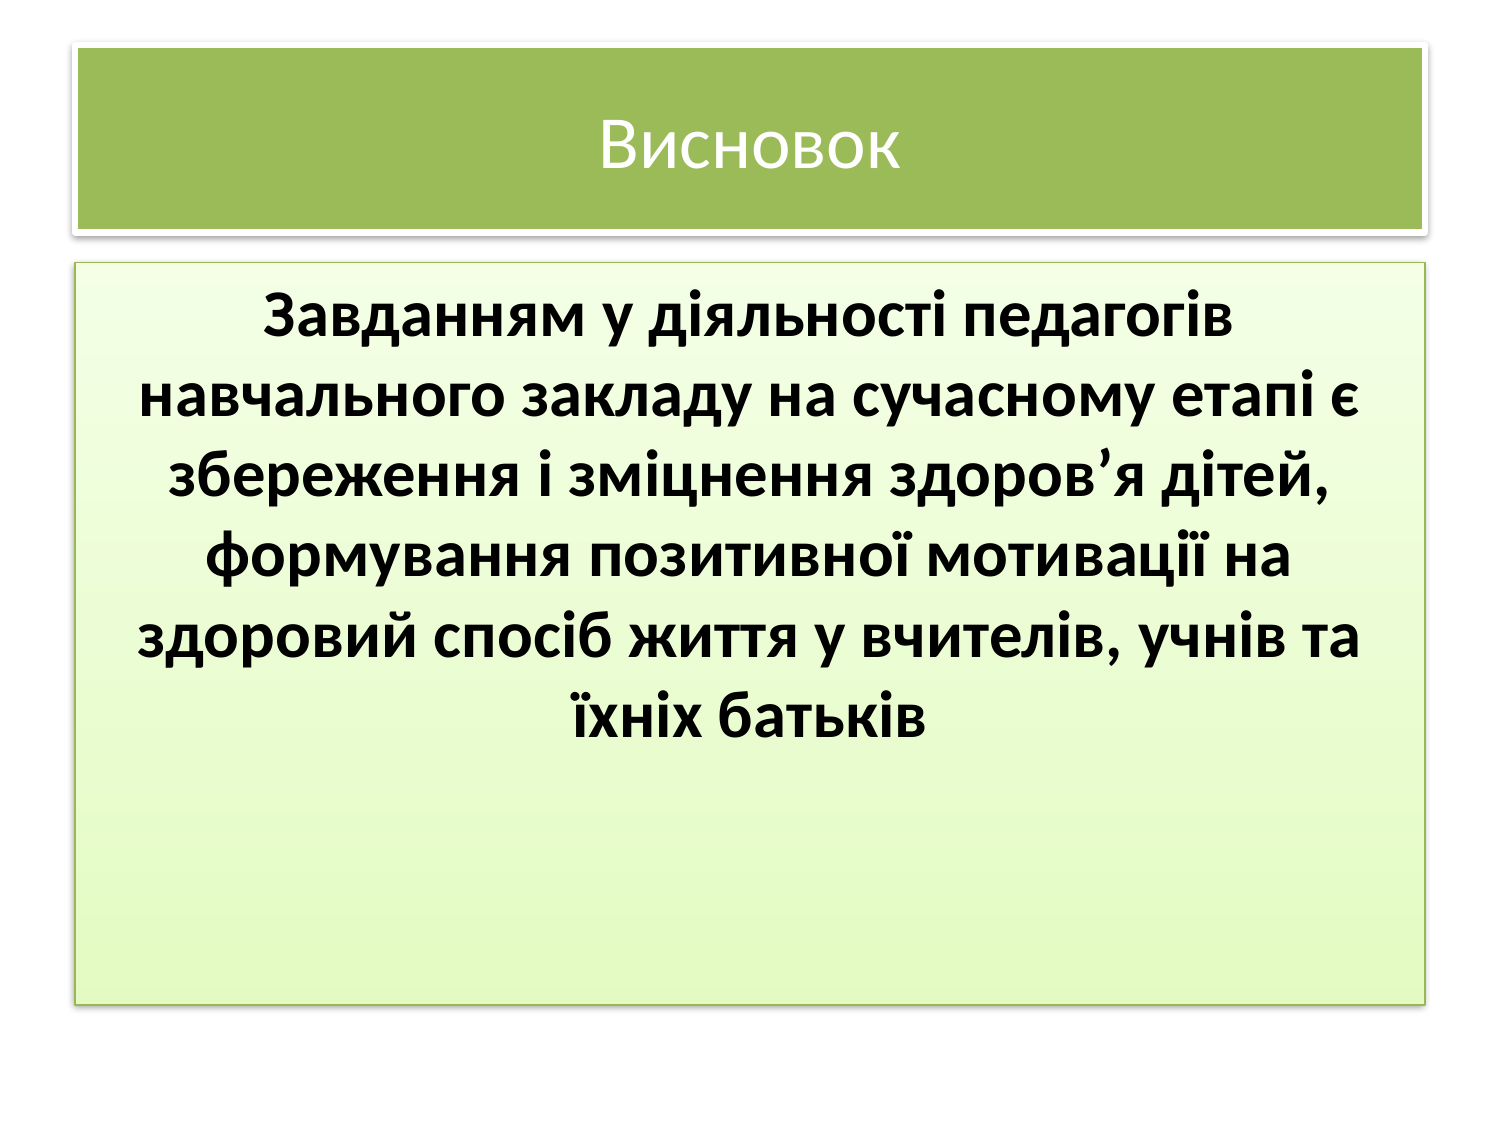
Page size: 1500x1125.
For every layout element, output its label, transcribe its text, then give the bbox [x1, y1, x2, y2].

list Завданням у діяльності педагогів навчального закладу на сучасному етапі є збереження і зміцнення здоров’я дітей, формування позитивної мотивації на здоровий спосіб життя у вчителів, учнів та їхніх батьків [74, 262, 1426, 1006]
title Висновок [72, 42, 1428, 236]
